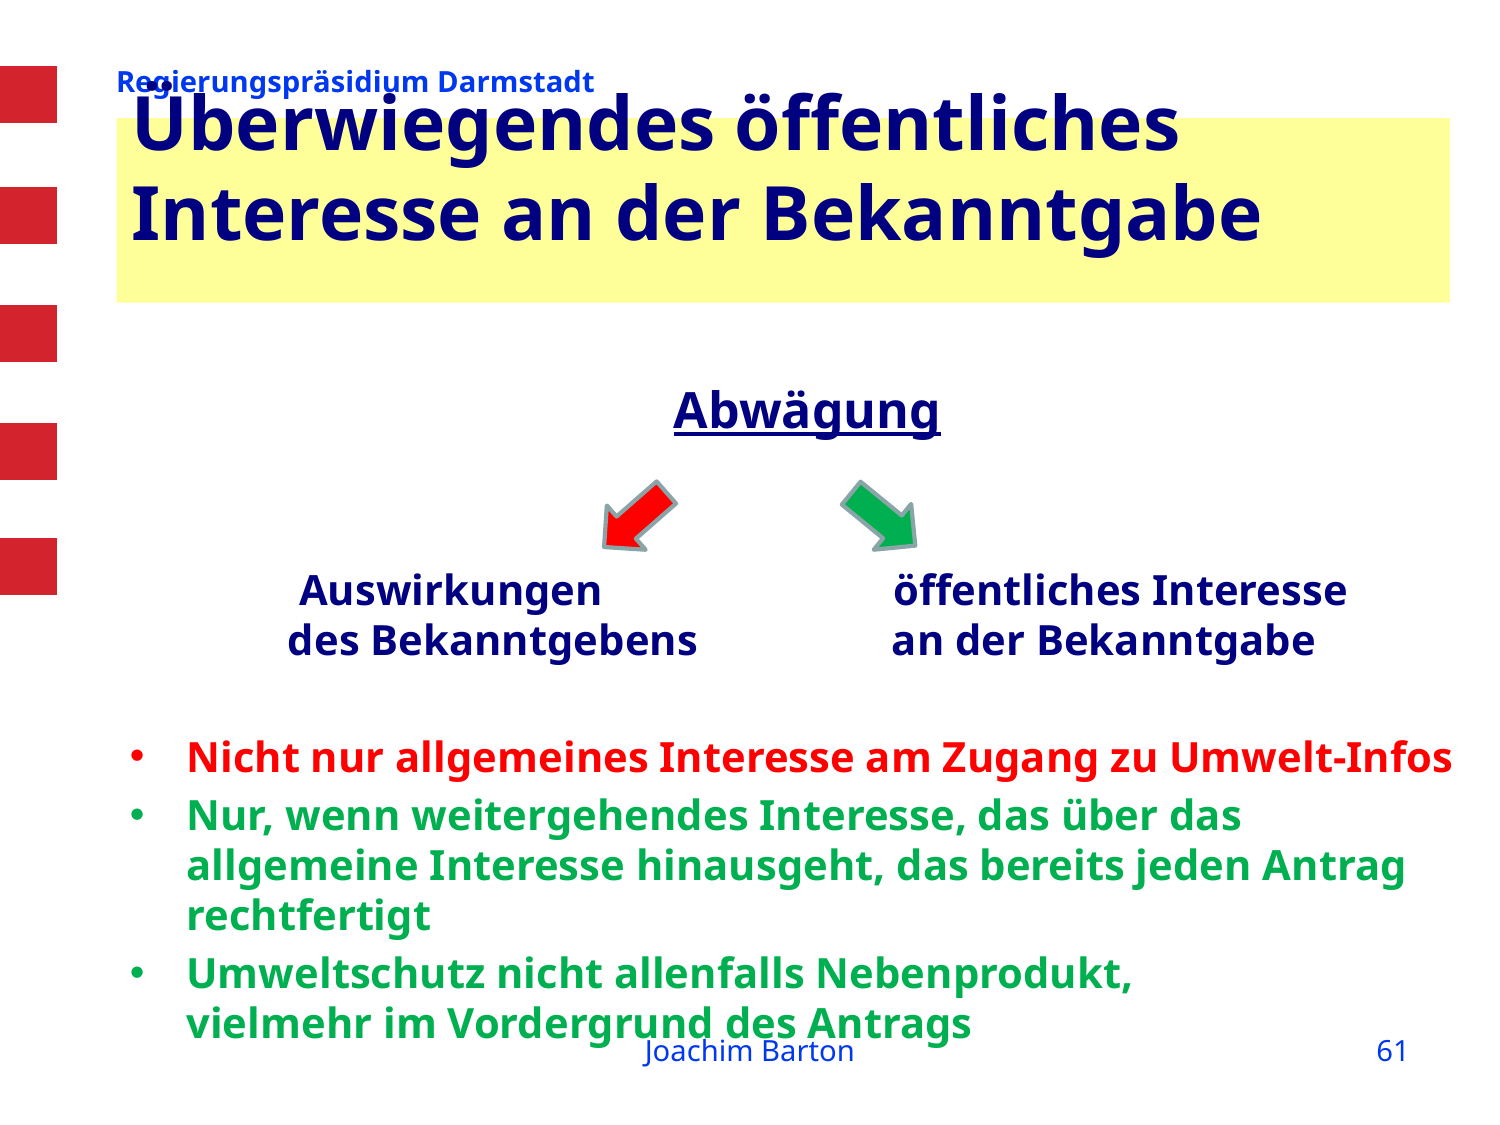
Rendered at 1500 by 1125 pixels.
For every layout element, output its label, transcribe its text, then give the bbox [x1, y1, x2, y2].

subtitle Abwägung Auswirkungen öffentliches Interesse des Bekanntgebens an der Bekanntgabe Nicht nur allgemeines Interesse am Zugang zu Umwelt-Infos Nur, wenn weitergehendes Interesse, das über das allgemeine Interesse hinausgeht, das bereits jeden Antrag rechtfertigt Umweltschutz nicht allenfalls Nebenprodukt, vielmehr im Vordergrund des Antrags [115, 301, 1500, 1035]
text_box [601, 479, 679, 552]
footer Joachim Barton [512, 1024, 988, 1103]
text_box [839, 479, 918, 552]
slide_number 61 [1074, 1024, 1426, 1103]
title Überwiegendes öffentliches Interesse an der Bekanntgabe [116, 118, 1450, 303]
